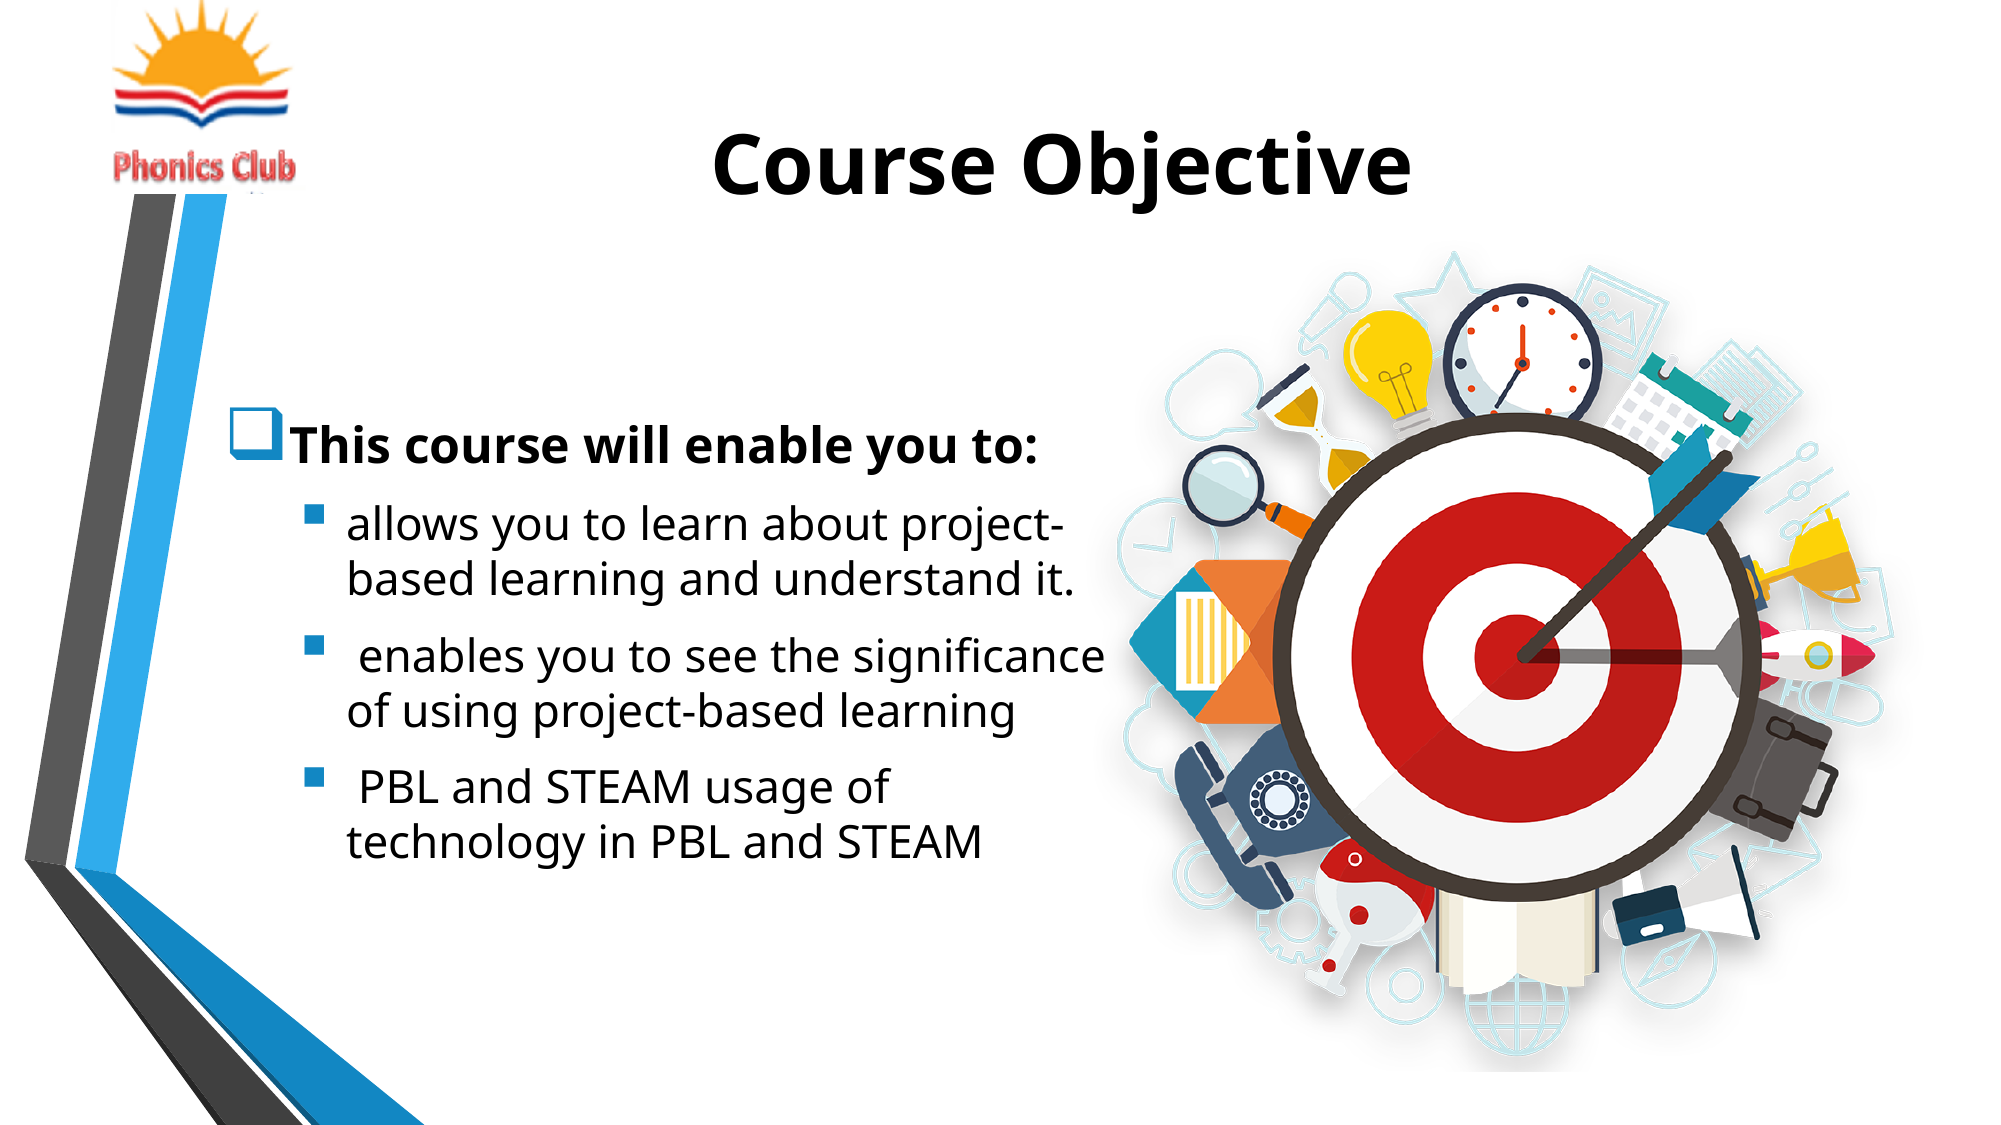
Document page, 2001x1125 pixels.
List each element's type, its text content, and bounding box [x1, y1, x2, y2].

title Course Objective [240, 96, 1884, 225]
picture [0, 0, 399, 194]
picture [1070, 234, 1957, 1073]
list This course will enable you to: allows you to learn about project-based learning and understand it. enables you to see the significance of using project-based learning PBL and STEAM usage of technology in PBL and STEAM [209, 384, 1070, 897]
